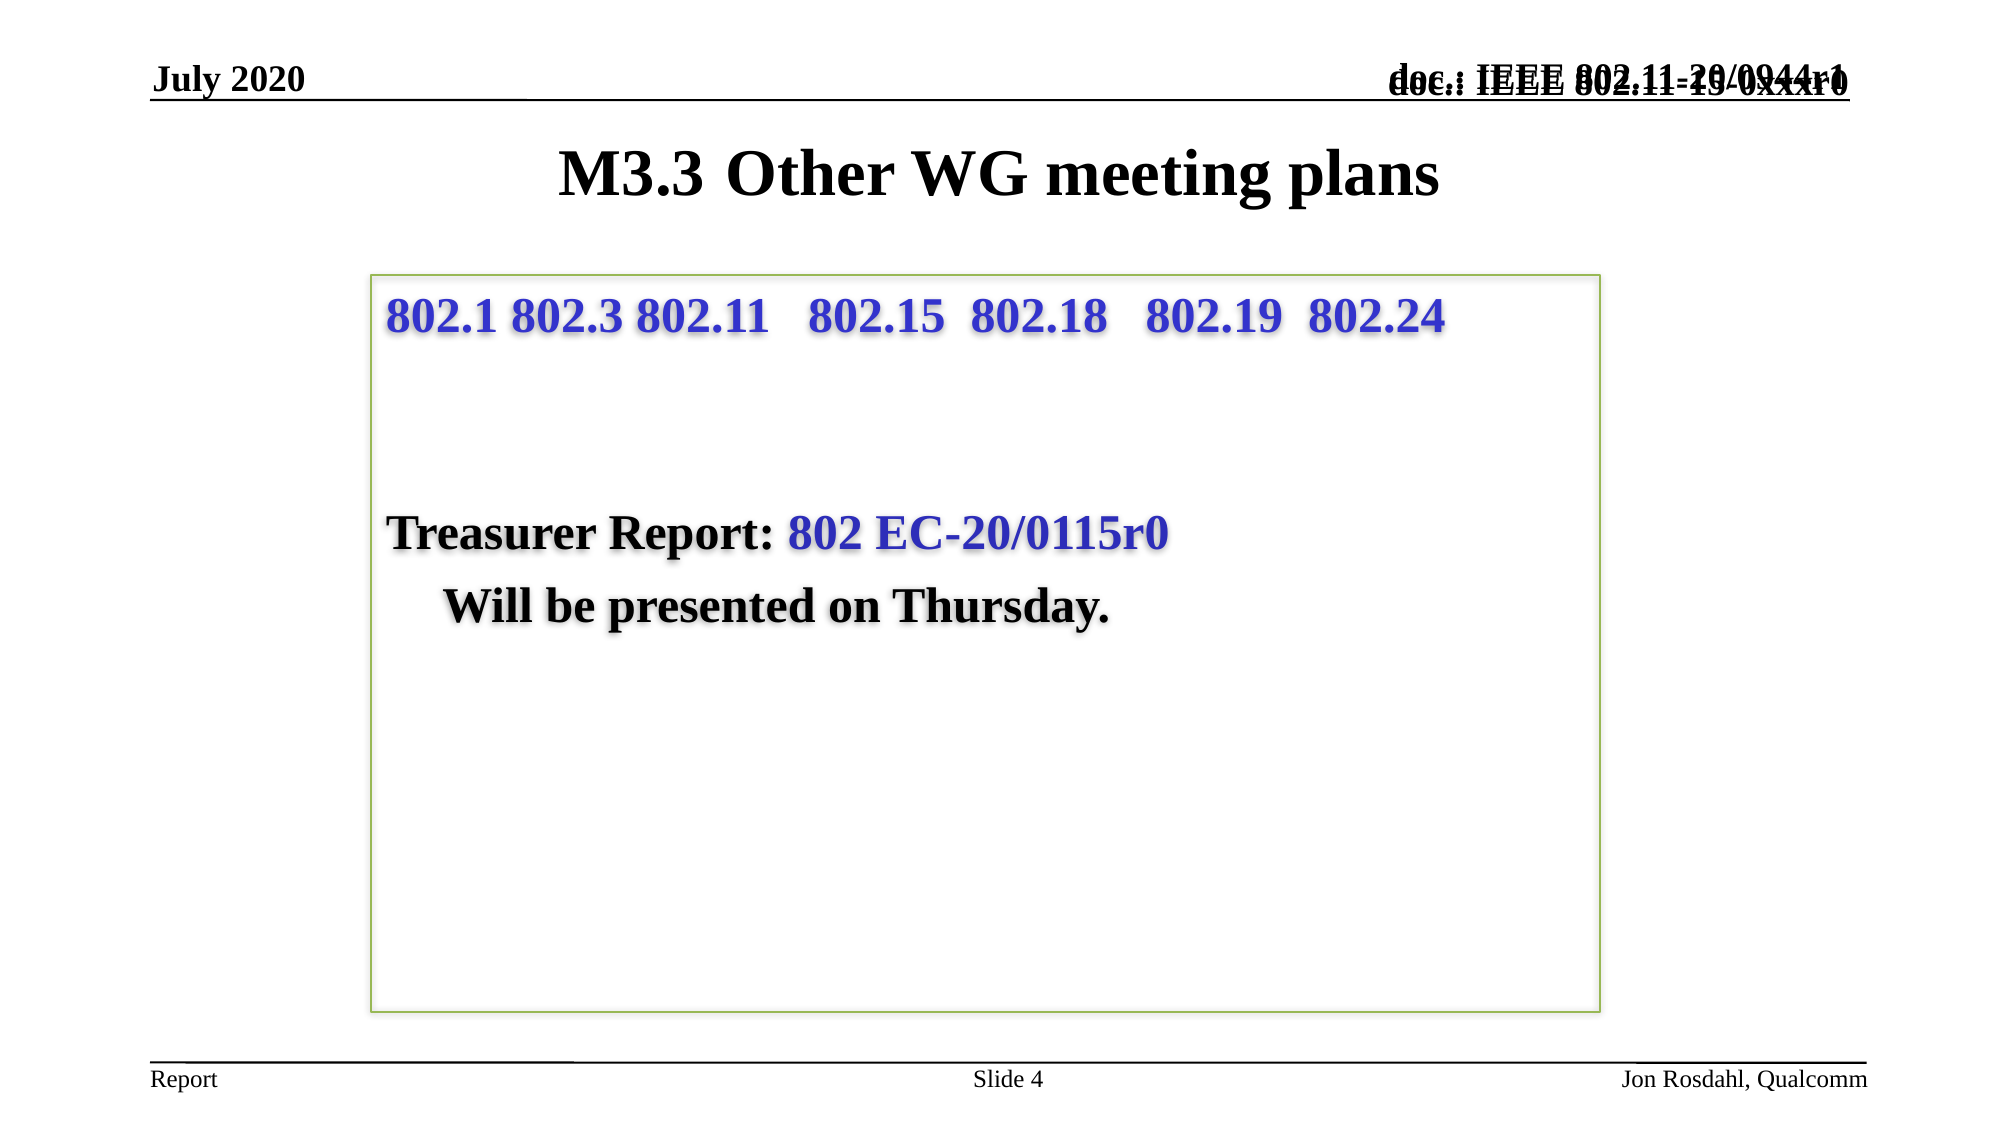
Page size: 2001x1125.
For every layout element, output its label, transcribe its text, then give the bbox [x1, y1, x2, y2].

slide_number Slide 4 [950, 1061, 1067, 1123]
footer Jon Rosdahl, Qualcomm [1171, 1061, 1869, 1093]
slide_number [152, 54, 563, 100]
text_box 802.1 802.3 802.11 802.15 802.18 802.19 802.24 Treasurer Report: 802 EC-20/0115r0 Will be presented on Thursday. [370, 274, 1600, 1013]
title M3.3 Other WG meeting plans [149, 112, 1850, 226]
